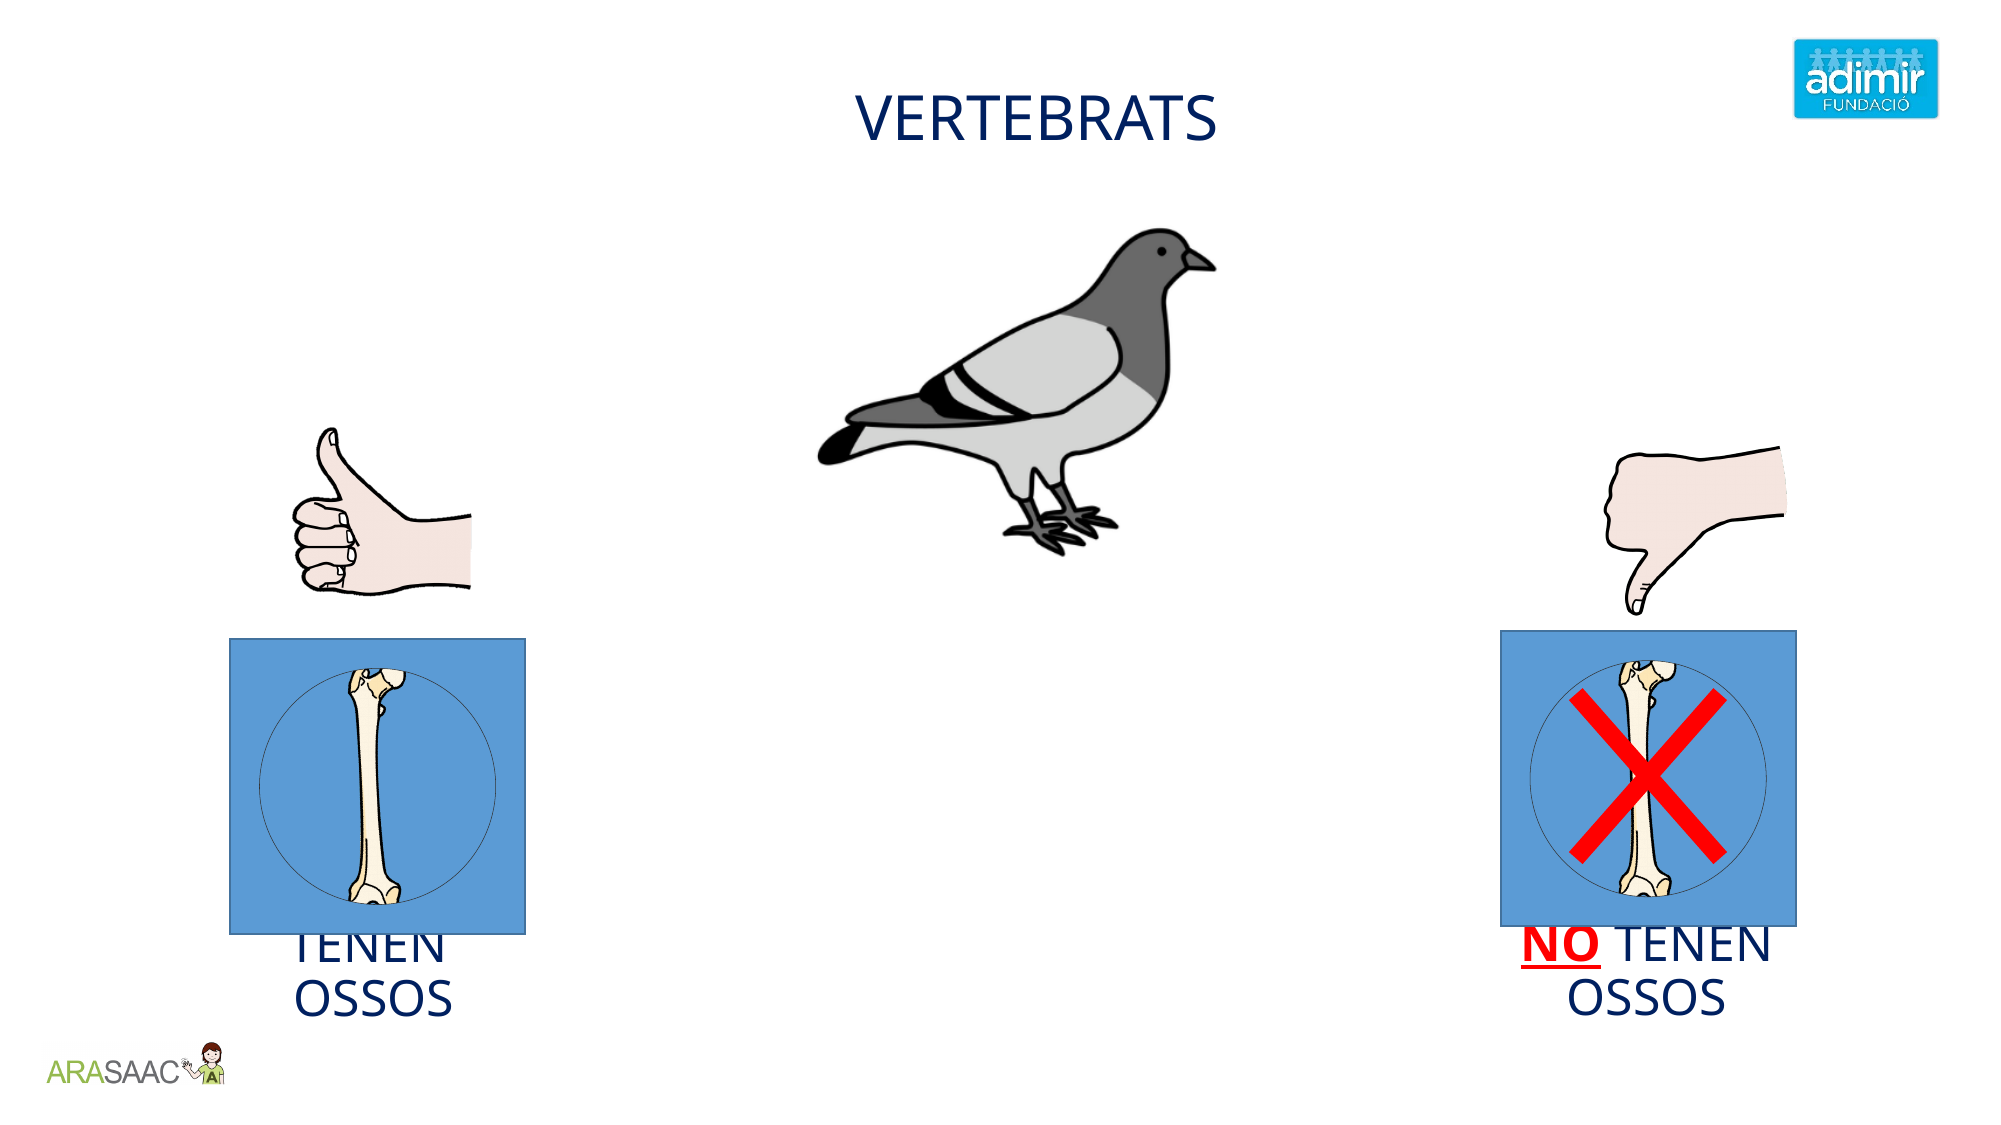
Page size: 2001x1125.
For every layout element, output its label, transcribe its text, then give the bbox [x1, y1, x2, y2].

picture [811, 178, 1240, 607]
picture [1577, 412, 1815, 649]
text_box VERTEBRATS [797, 78, 1254, 163]
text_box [1500, 619, 1797, 933]
picture [264, 393, 501, 630]
text_box TENEN OSSOS [176, 943, 543, 1003]
text_box NO TENEN OSSOS [1416, 941, 1848, 1003]
picture [41, 1041, 230, 1085]
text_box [229, 638, 526, 935]
picture [1792, 37, 1940, 120]
